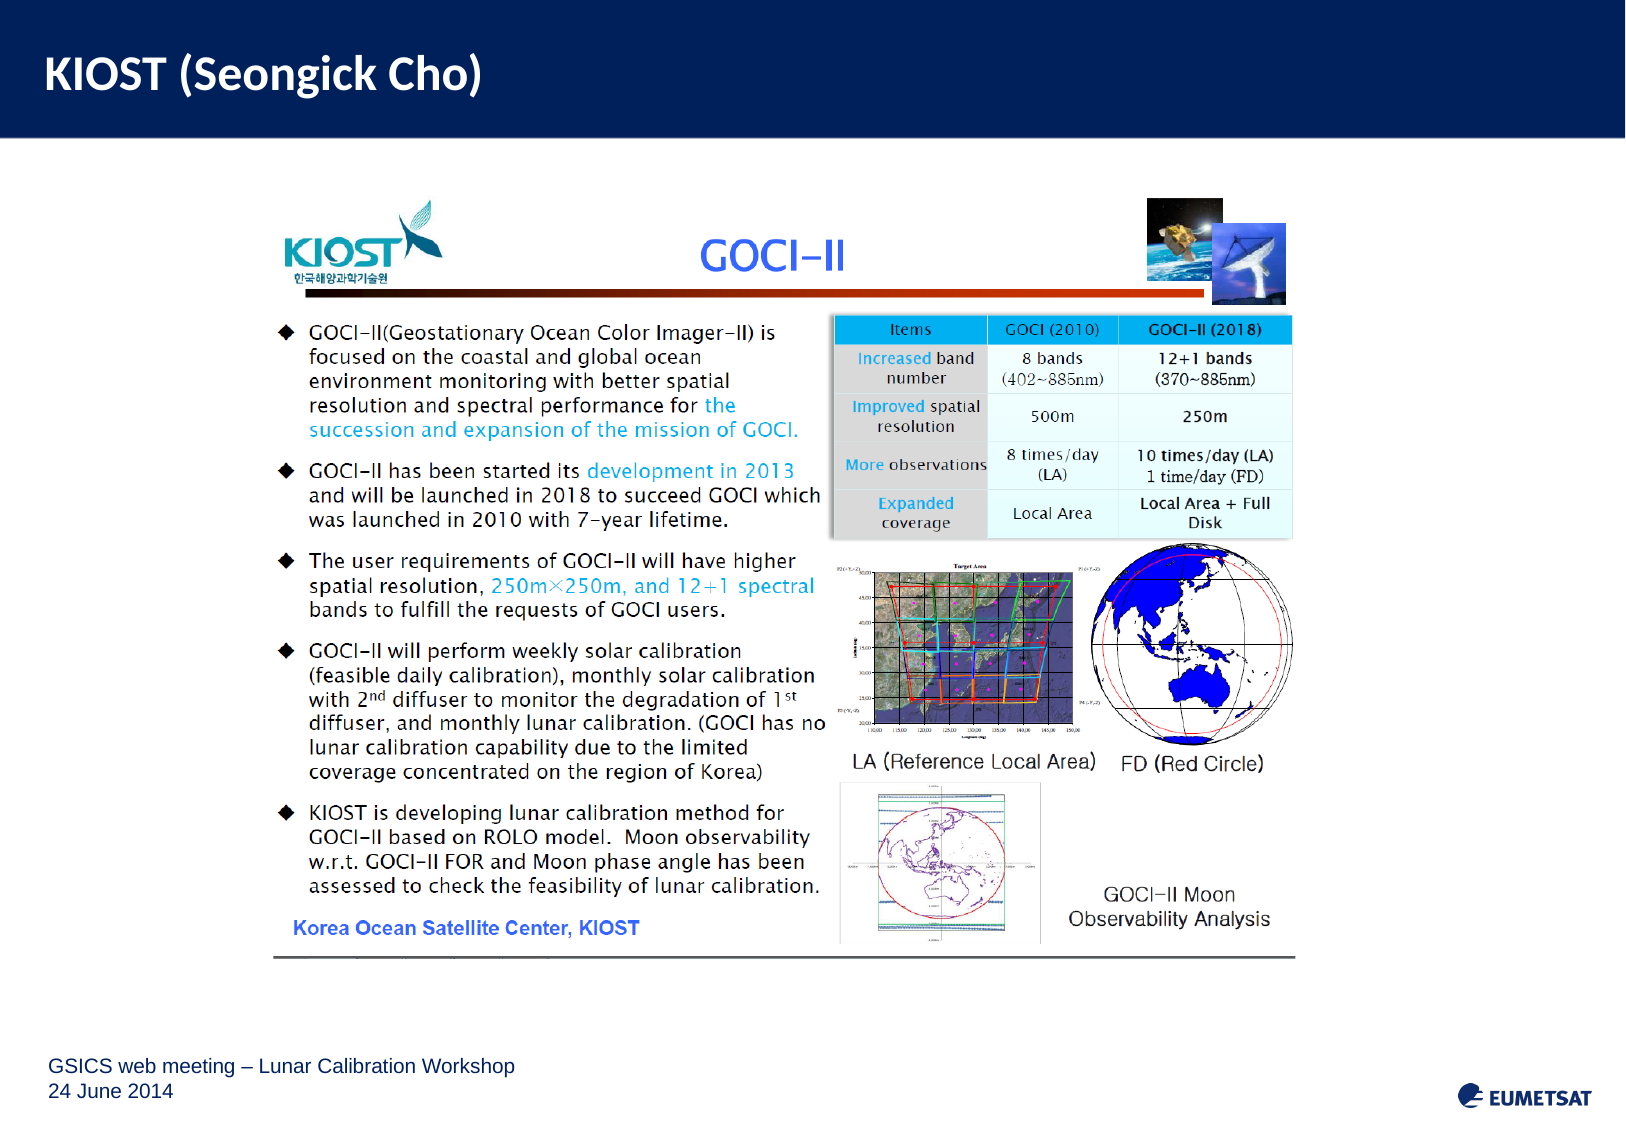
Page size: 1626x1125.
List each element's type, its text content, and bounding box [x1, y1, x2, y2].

title KIOST (Seongick Cho) [0, 0, 1608, 141]
picture [0, 0, 1626, 1125]
